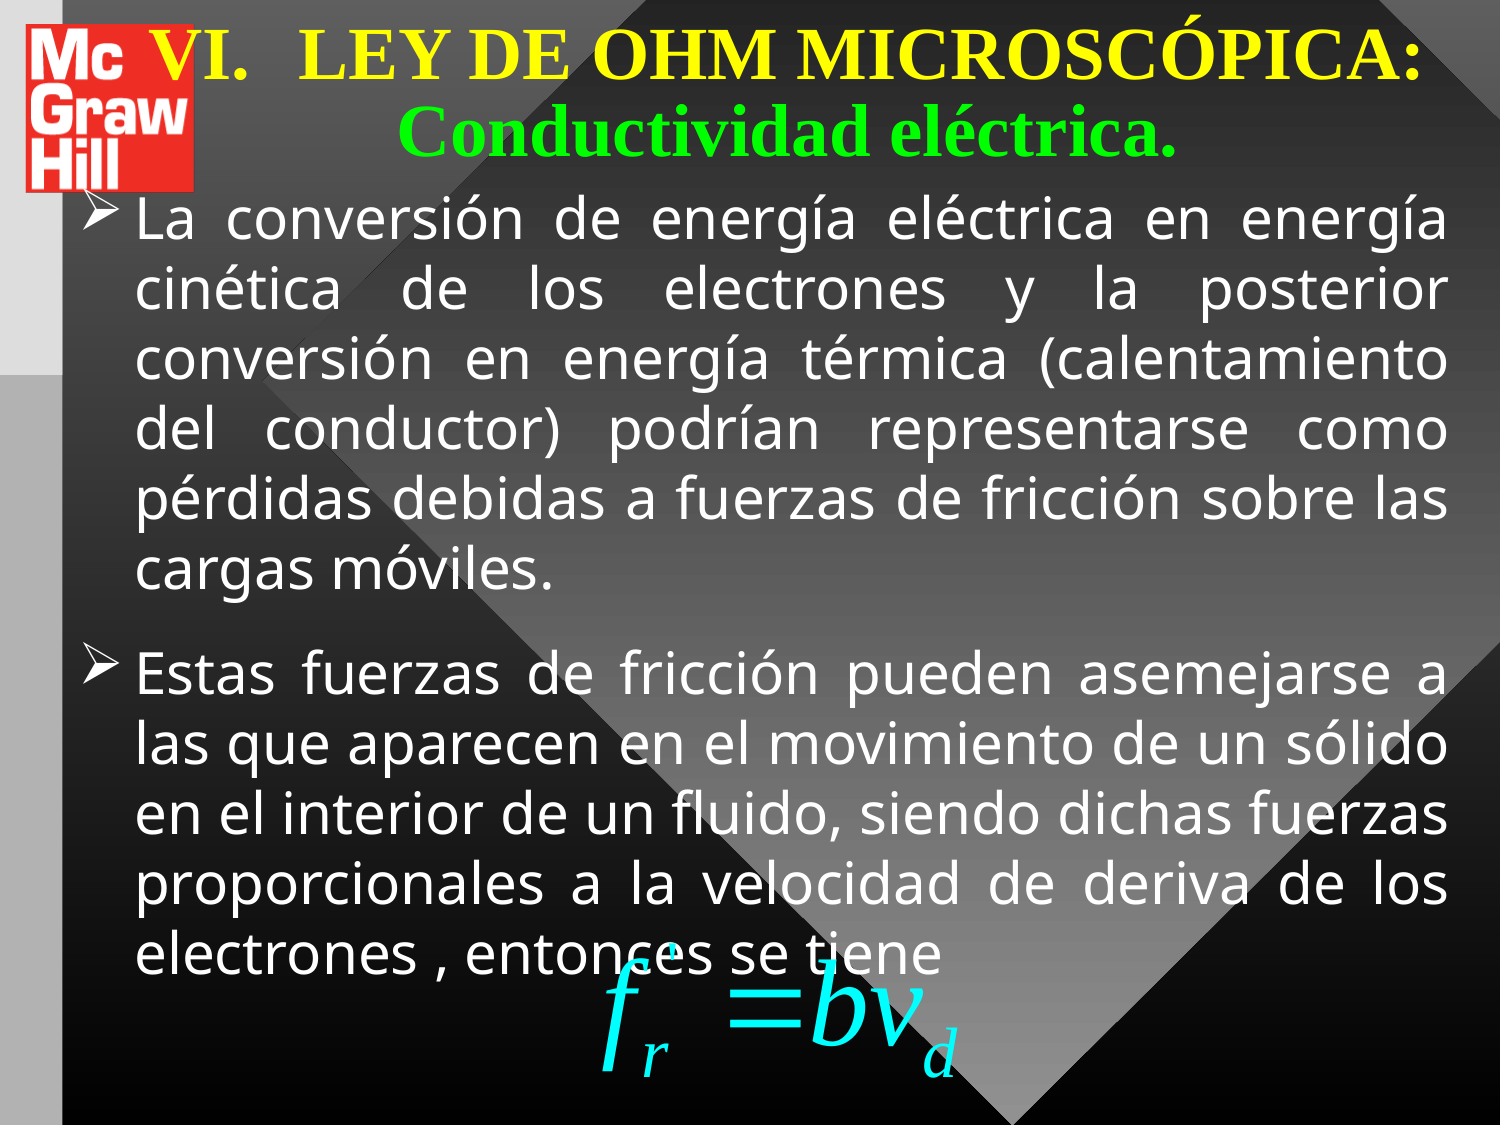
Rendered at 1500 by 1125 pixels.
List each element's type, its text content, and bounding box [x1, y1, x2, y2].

list La conversión de energía eléctrica en energía cinética de los electrones y la posterior conversión en energía térmica (calentamiento del conductor) podrían representarse como pérdidas debidas a fuerzas de fricción sobre las cargas móviles. Estas fuerzas de fricción pueden asemejarse a las que aparecen en el movimiento de un sólido en el interior de un fluido, siendo dichas fuerzas proporcionales a la velocidad de deriva de los electrones , entonces se tiene [62, 173, 1466, 1091]
title VI. LEY DE OHM MICROSCÓPICA: Conductividad eléctrica. [112, 23, 1463, 167]
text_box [559, 901, 988, 1108]
picture [24, 24, 200, 200]
